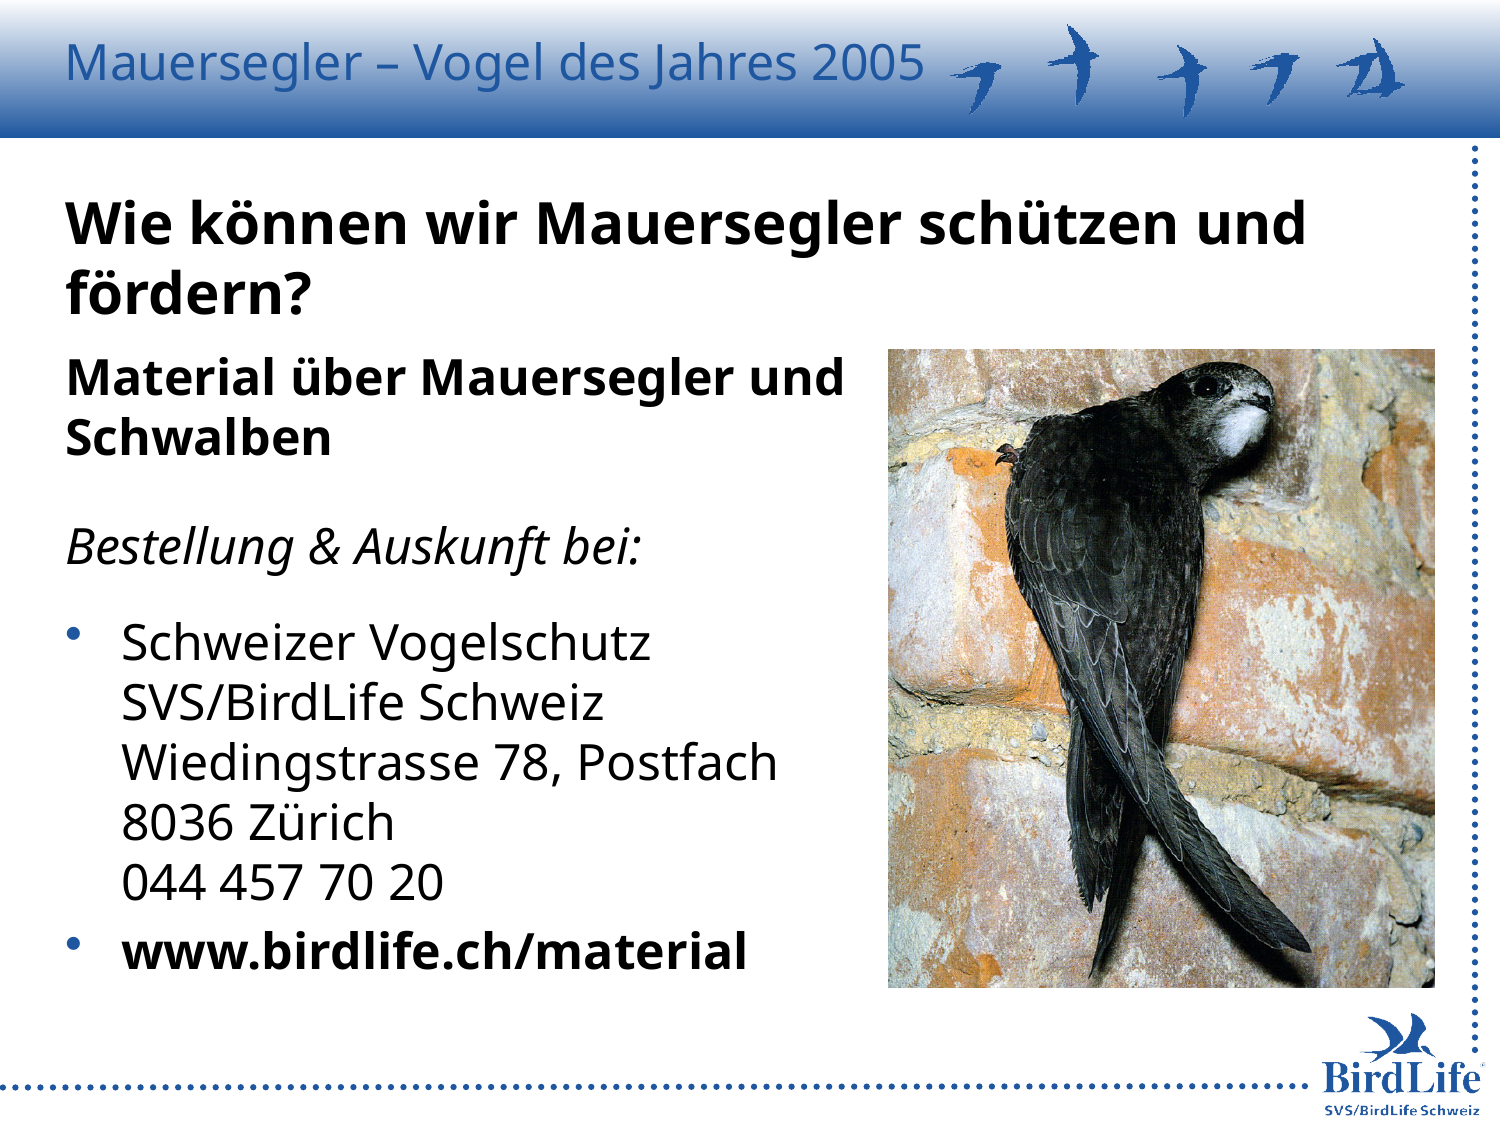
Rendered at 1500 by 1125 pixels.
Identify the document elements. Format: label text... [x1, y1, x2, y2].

picture [888, 349, 1435, 988]
title Wie können wir Mauersegler schützen und fördern? [50, 200, 1450, 313]
picture [1322, 1013, 1486, 1116]
list Material über Mauersegler und Schwalben Bestellung & Auskunft bei: Schweizer Vogelschutz SVS/BirdLife Schweiz Wiedingstrasse 78, Postfach 8036 Zürich 044 457 70 20 www.birdlife.ch/material [50, 337, 938, 1038]
picture [912, 20, 1413, 125]
